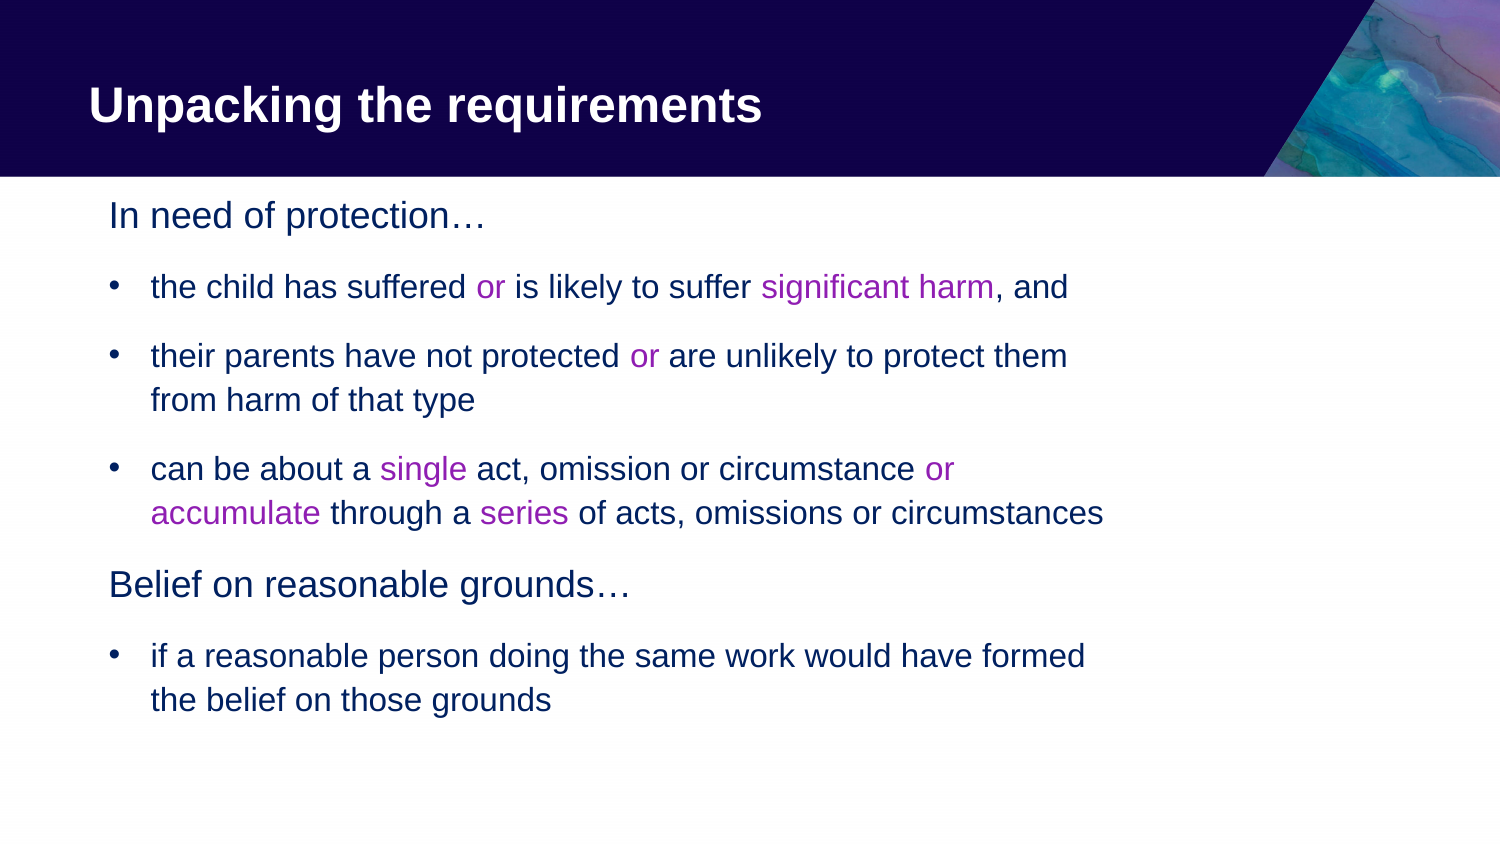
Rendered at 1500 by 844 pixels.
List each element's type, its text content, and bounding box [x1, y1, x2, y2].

list In need of protection… the child has suffered or is likely to suffer significant harm, and their parents have not protected or are unlikely to protect them from harm of that type can be about a single act, omission or circumstance or accumulate through a series of acts, omissions or circumstances Belief on reasonable grounds… if a reasonable person doing the same work would have formed the belief on those grounds [108, 186, 1135, 811]
title Unpacking the requirements [88, 33, 1270, 166]
picture [0, 0, 1500, 844]
